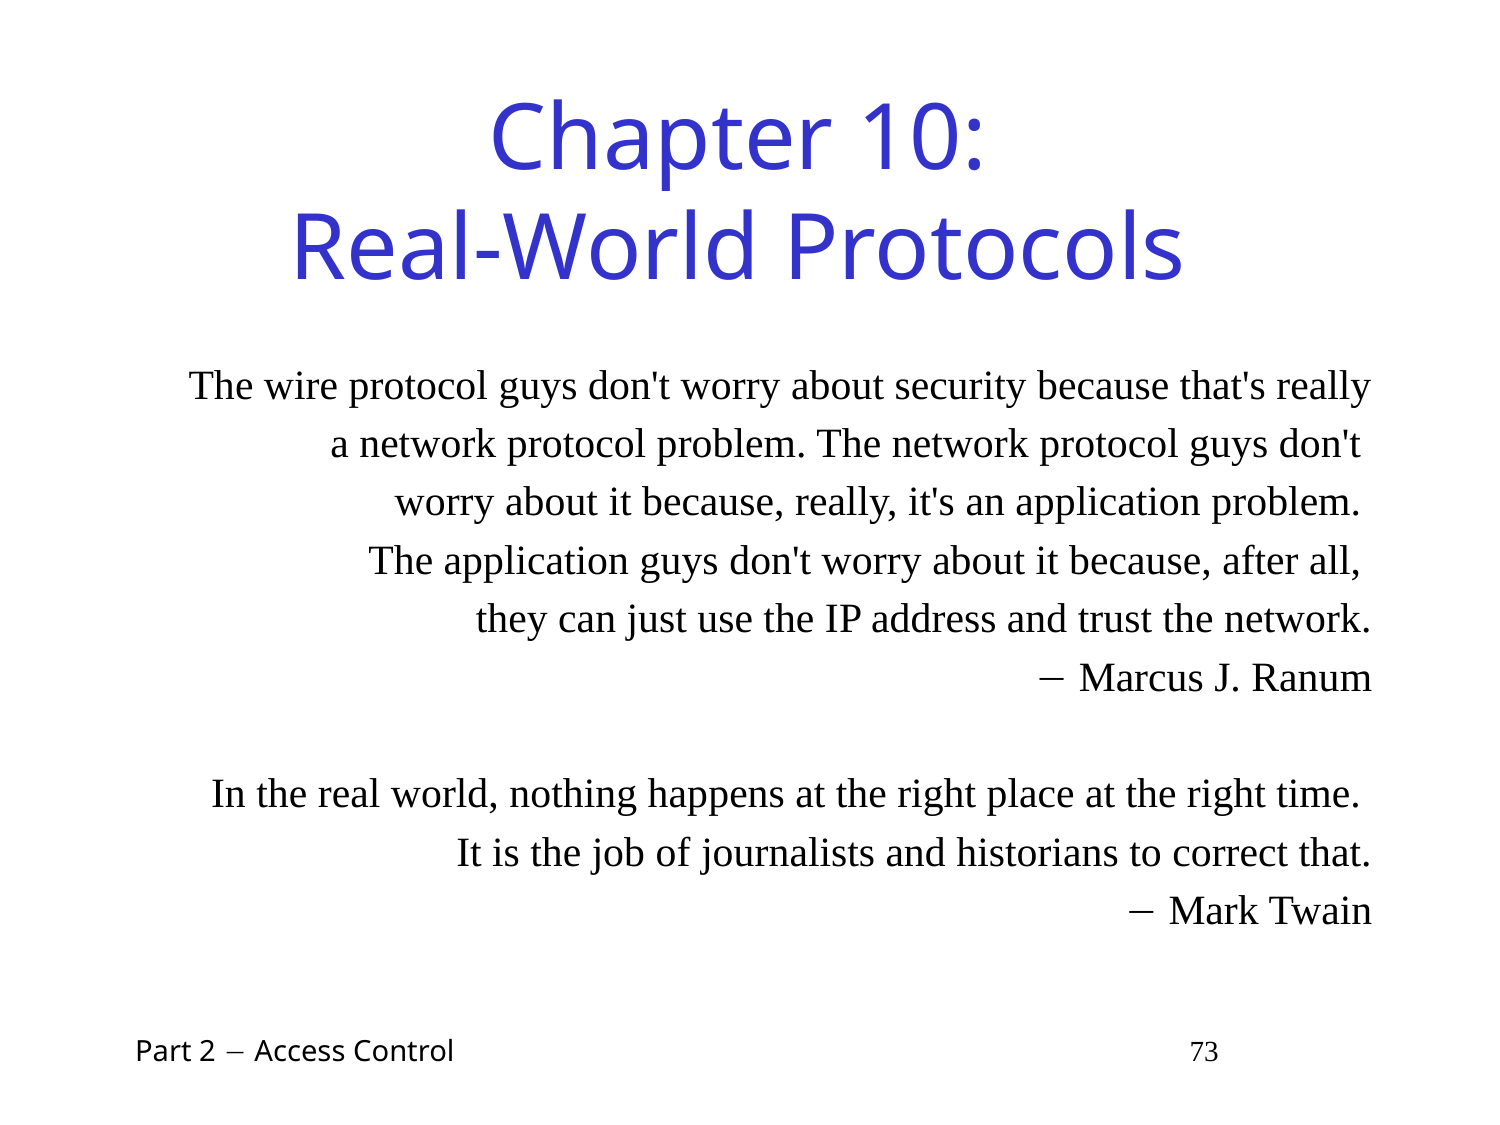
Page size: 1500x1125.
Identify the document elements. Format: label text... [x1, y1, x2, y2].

footer Part 2  Access Control 73 [112, 1024, 1401, 1101]
title Chapter 10: Real-World Protocols [112, 37, 1388, 338]
list The wire protocol guys don't worry about security because that's really a network protocol problem. The network protocol guys don't worry about it because, really, it's an application problem. The application guys don't worry about it because, after all, they can just use the IP address and trust the network.  Marcus J. Ranum In the real world, nothing happens at the right place at the right time. It is the job of journalists and historians to correct that.  Mark Twain [112, 349, 1388, 1001]
